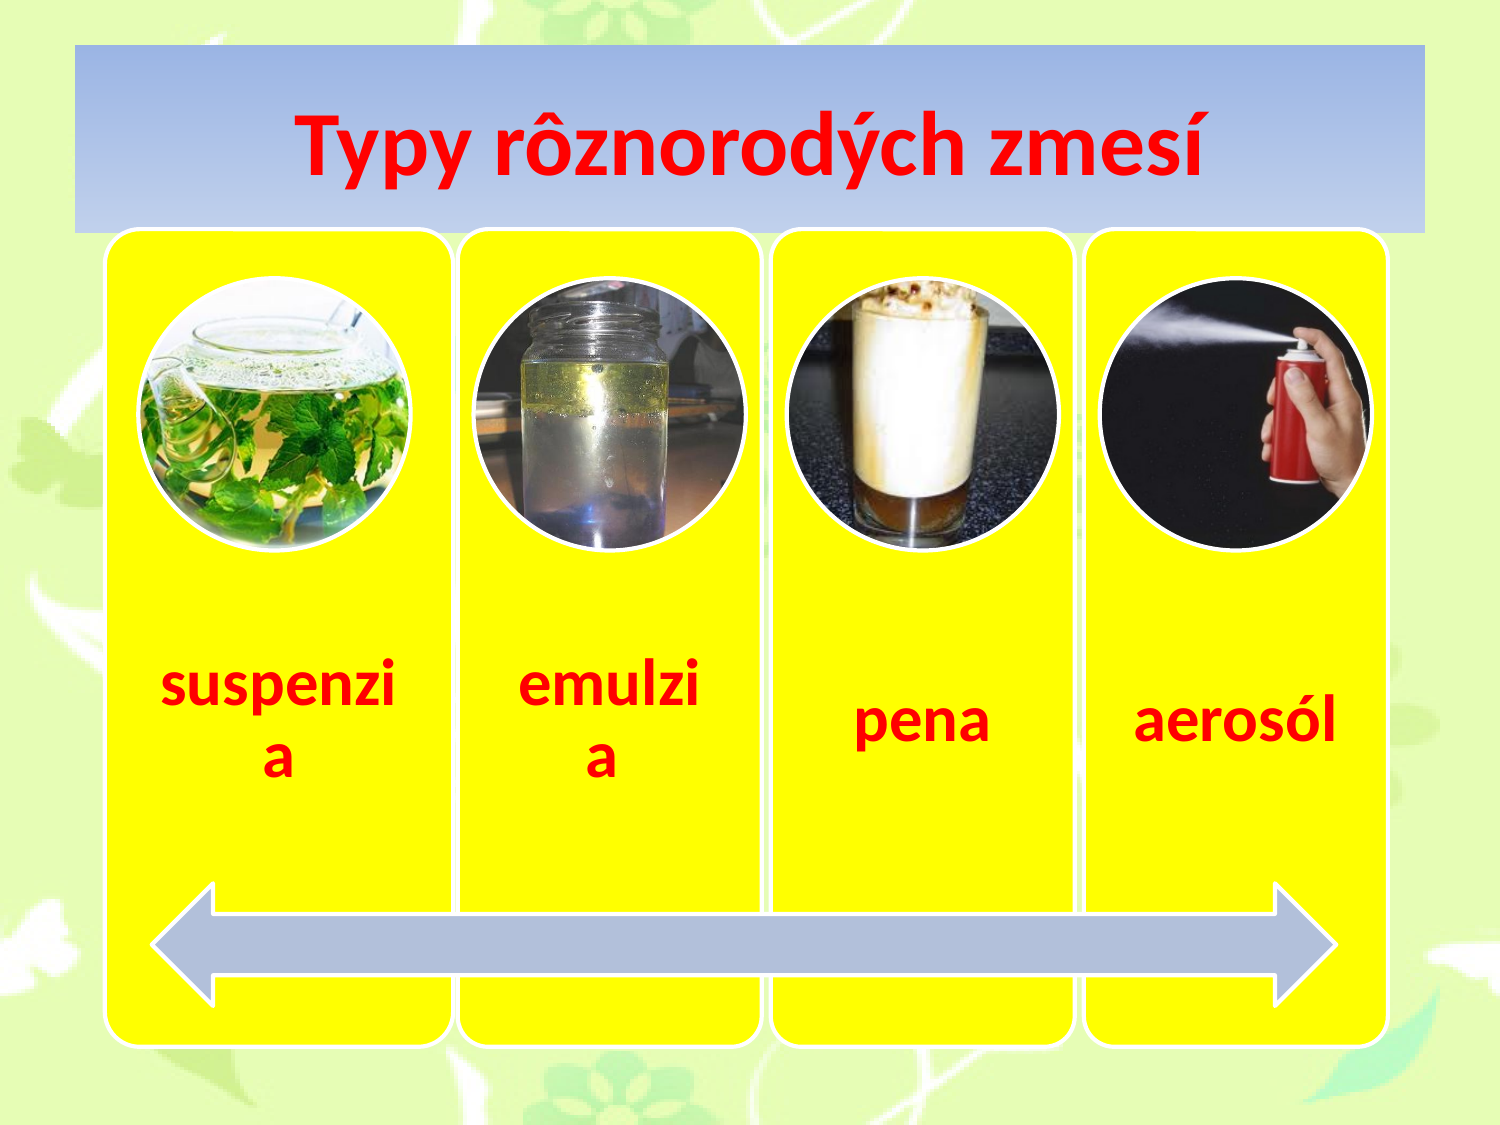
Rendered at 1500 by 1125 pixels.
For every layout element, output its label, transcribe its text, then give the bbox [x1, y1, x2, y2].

picture [0, 0, 1500, 1125]
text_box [100, 228, 1389, 1048]
title Typy rôznorodých zmesí [75, 45, 1425, 233]
